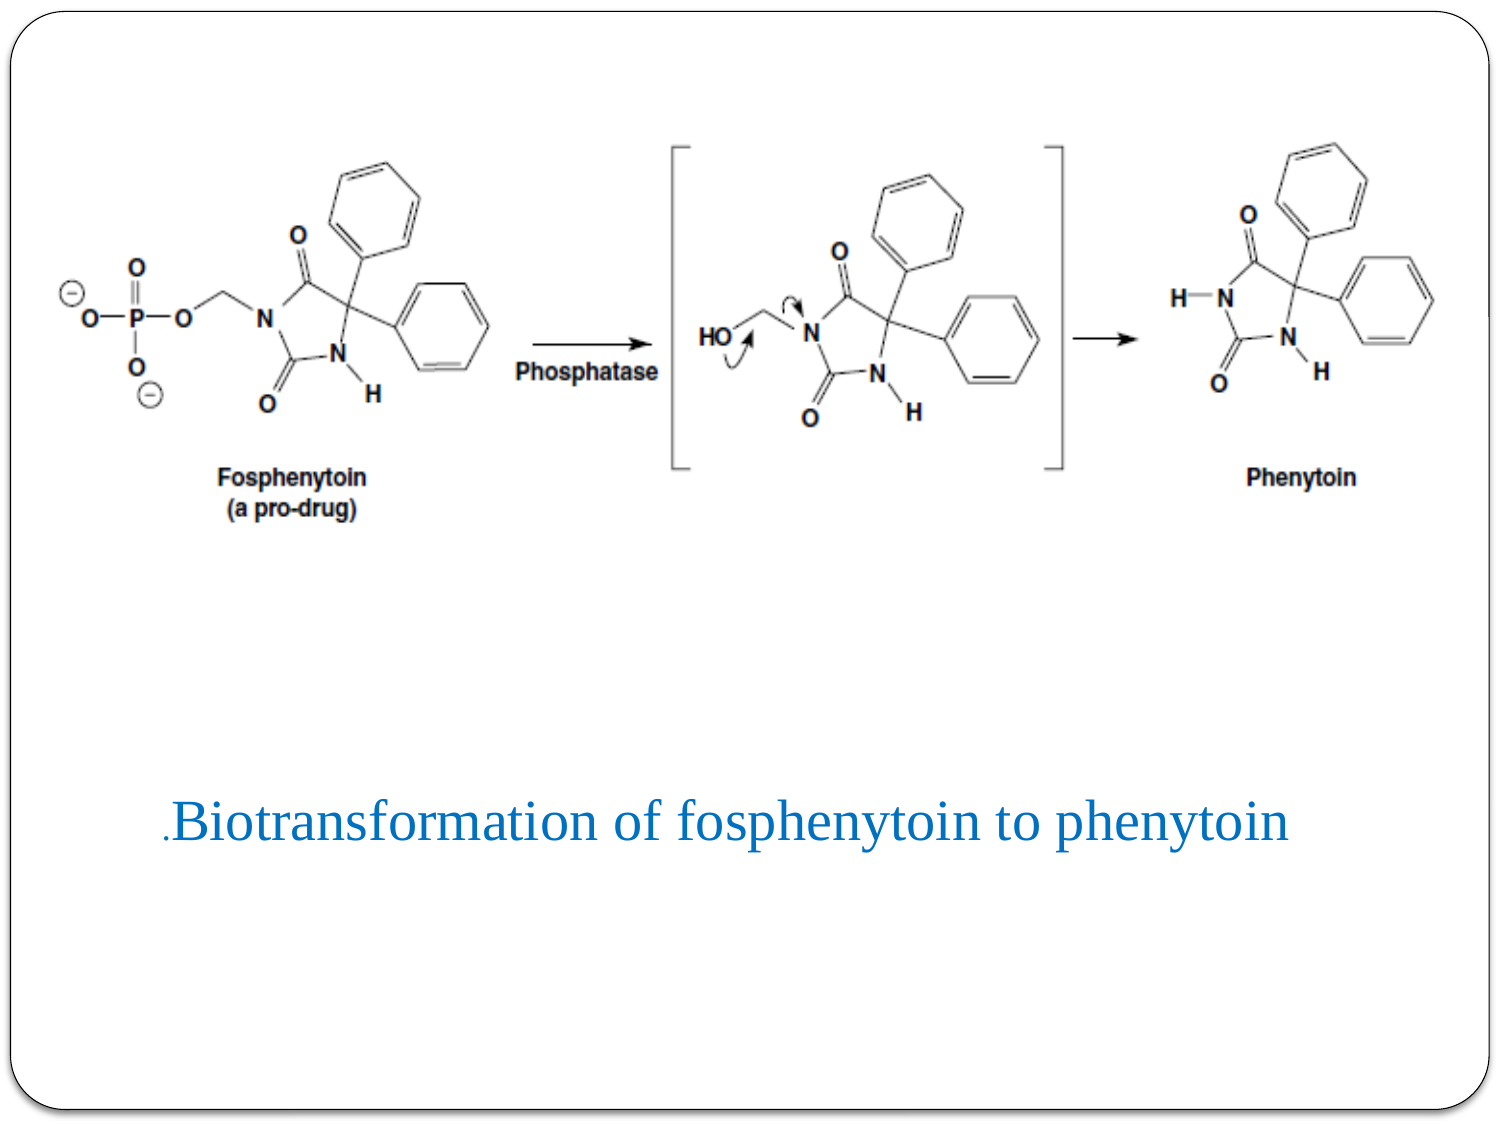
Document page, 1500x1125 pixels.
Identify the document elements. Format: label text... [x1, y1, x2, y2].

text_box Biotransformation of fosphenytoin to phenytoin. [112, 774, 1306, 860]
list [41, 101, 1471, 540]
